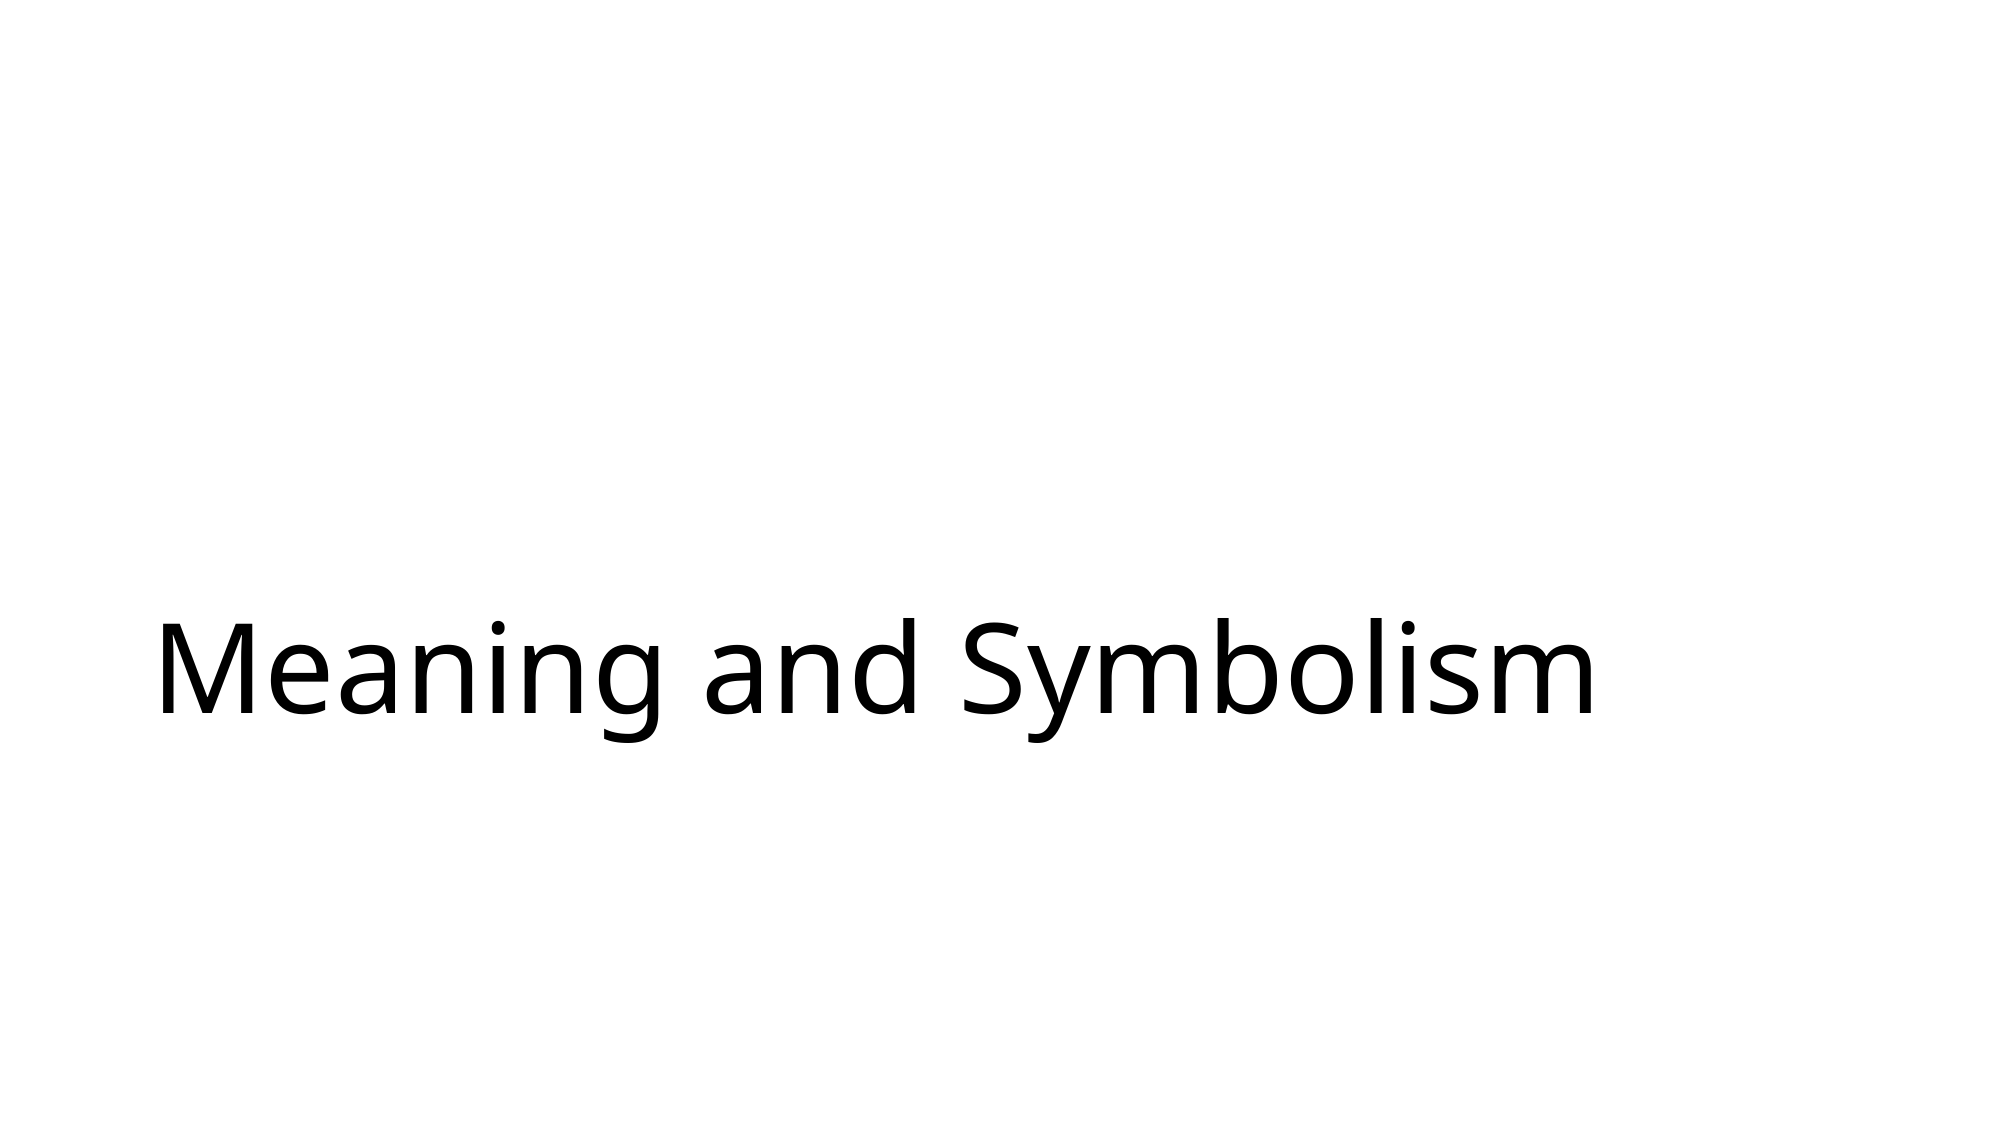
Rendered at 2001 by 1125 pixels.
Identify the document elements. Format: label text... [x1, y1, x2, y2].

title Meaning and Symbolism [136, 280, 1862, 749]
